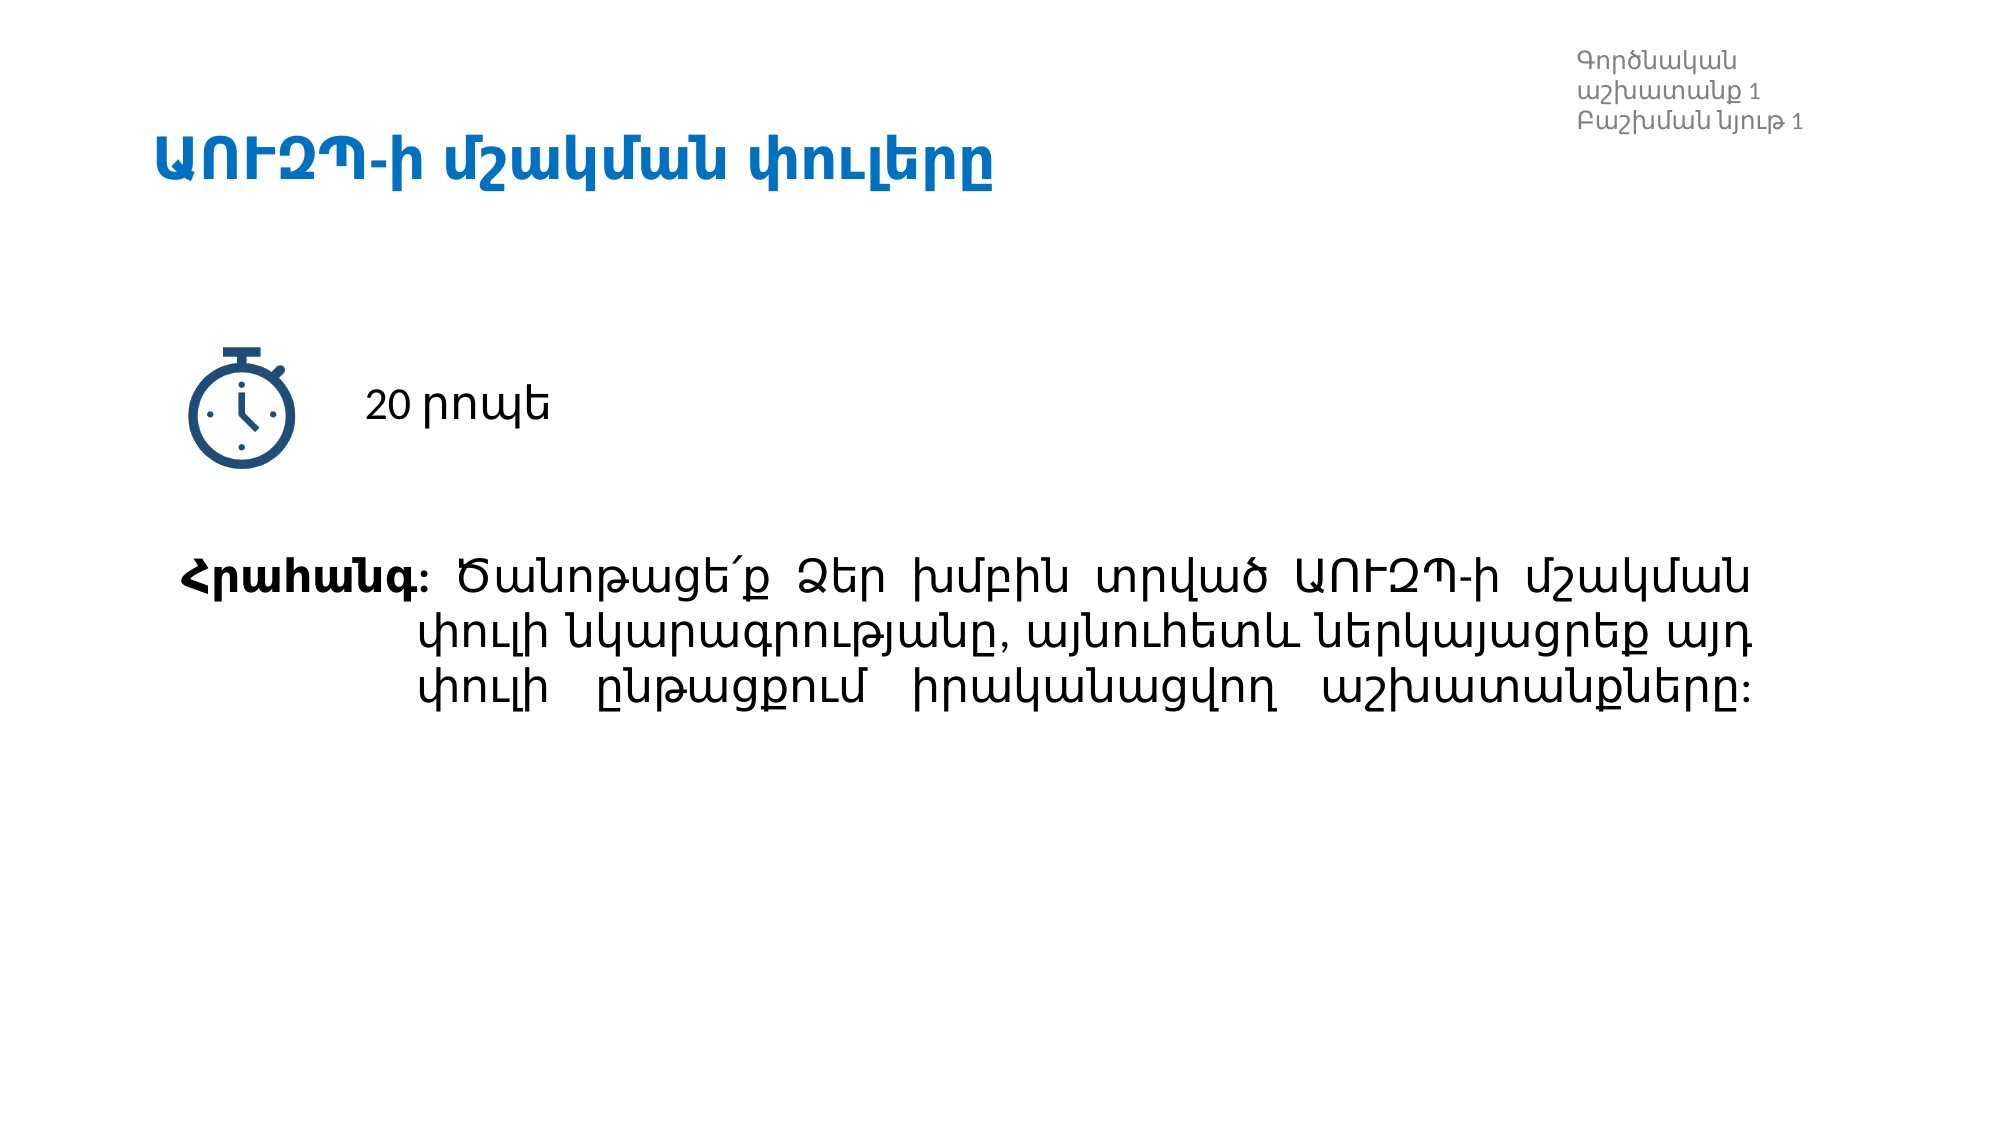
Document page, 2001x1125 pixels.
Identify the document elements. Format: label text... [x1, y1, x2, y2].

text_box Գործնական աշխատանք 1 Բաշխման նյութ 1 [1561, 37, 1922, 143]
text_box 20 րոպե [349, 357, 568, 436]
picture [166, 332, 317, 483]
list Հրահանգ: Ծանոթացե՛ք Ձեր խմբին տրված ԱՈՒԶՊ-ի մշակման փուլի նկարագրությանը, այնուհետև ներկայացրեք այդ փուլի ընթացքում իրականացվող աշխատանքները: [166, 539, 1768, 781]
title ԱՈՒԶՊ-ի մշակման փուլերը [137, 52, 1922, 270]
